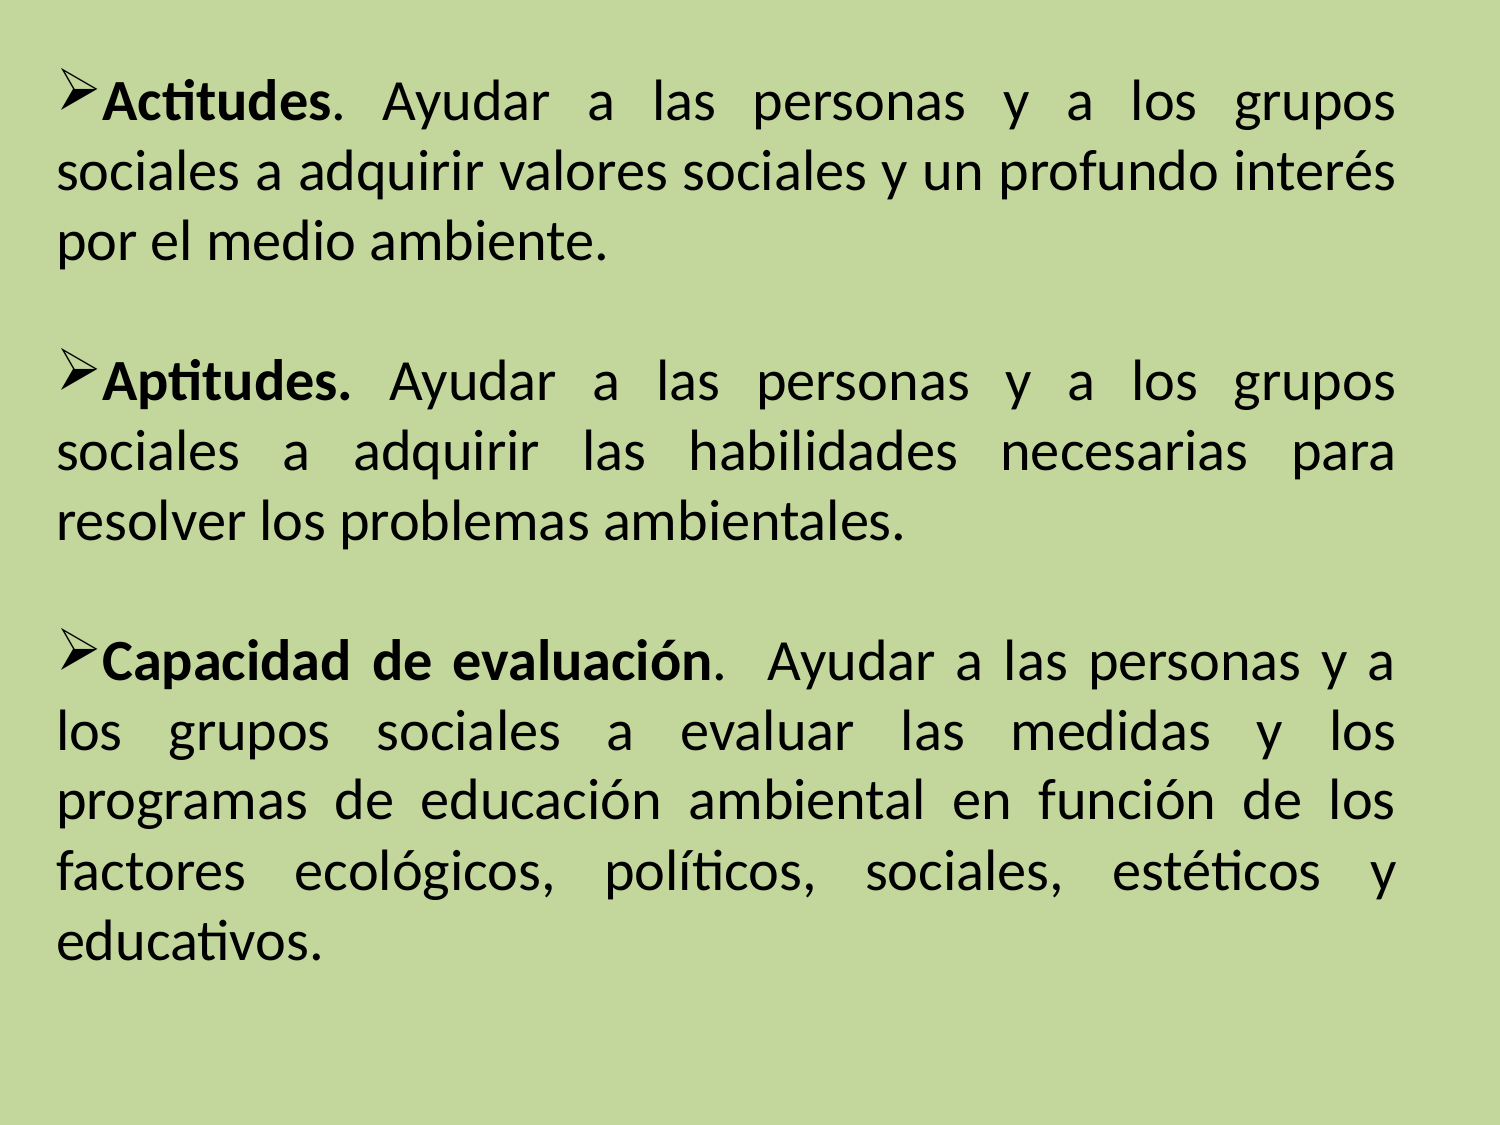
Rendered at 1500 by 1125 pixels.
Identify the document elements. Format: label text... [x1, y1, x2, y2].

text_box Actitudes. Ayudar a las personas y a los grupos sociales a adquirir valores sociales y un profundo interés por el medio ambiente. Aptitudes. Ayudar a las personas y a los grupos sociales a adquirir las habilidades necesarias para resolver los problemas ambientales. Capacidad de evaluación. Ayudar a las personas y a los grupos sociales a evaluar las medidas y los programas de educación ambiental en función de los factores ecológicos, políticos, sociales, estéticos y educativos. [41, 54, 1412, 1119]
